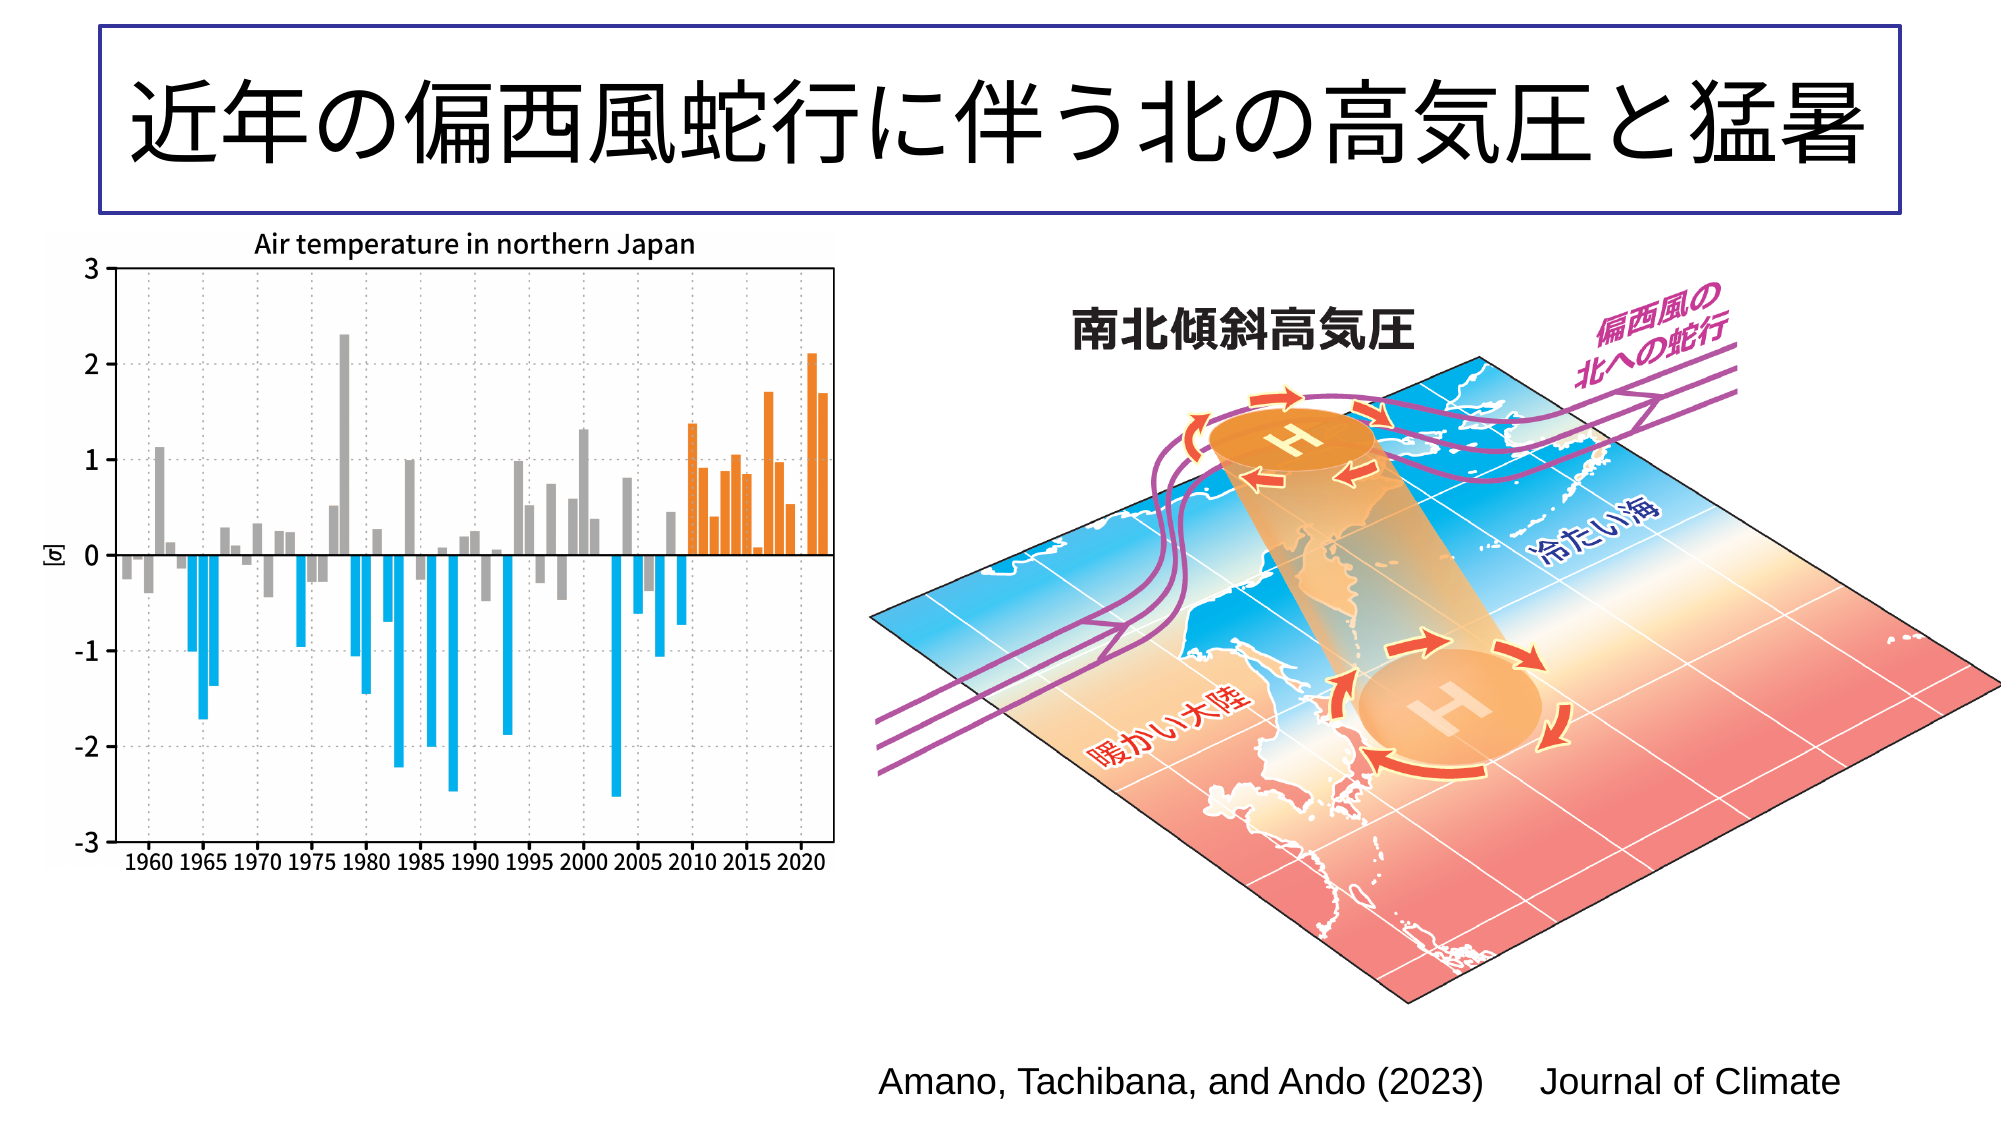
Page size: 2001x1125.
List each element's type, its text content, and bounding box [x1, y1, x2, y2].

picture [42, 232, 835, 870]
text_box Amano, Tachibana, and Ando (2023) Journal of Climate [863, 1049, 1857, 1110]
title 近年の偏西風蛇行に伴う北の高気圧と猛暑 [98, 24, 1902, 215]
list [840, 261, 2000, 1012]
